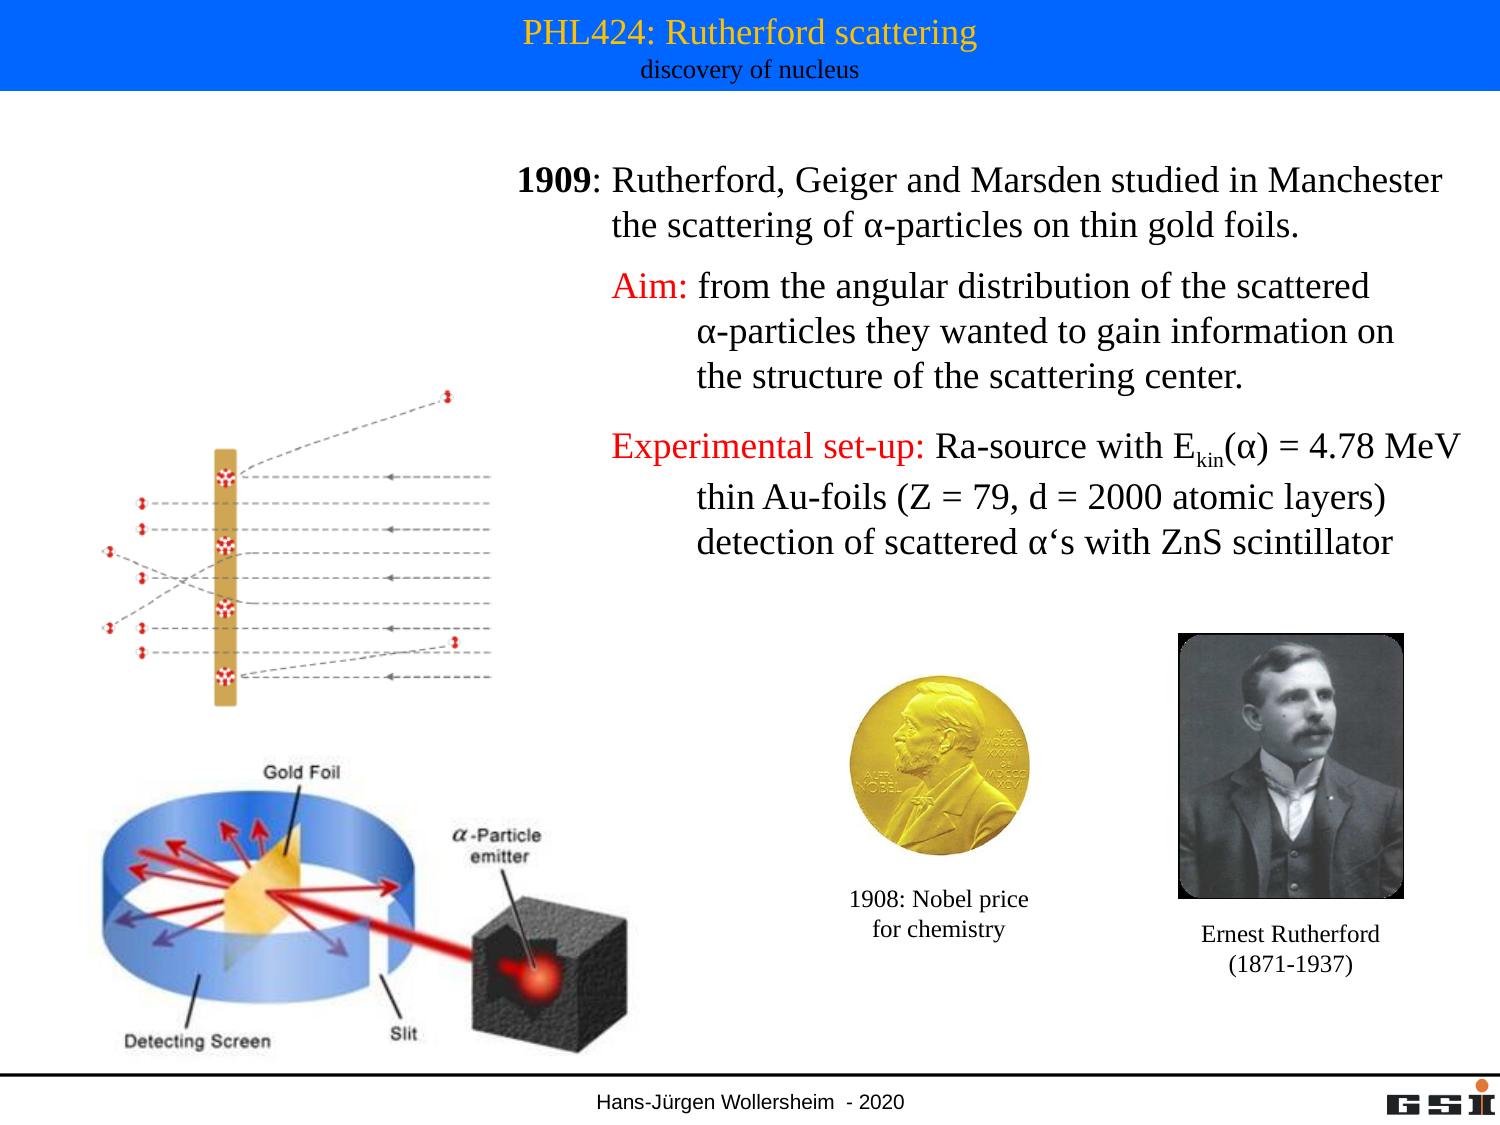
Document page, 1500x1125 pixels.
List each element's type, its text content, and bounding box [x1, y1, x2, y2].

picture [88, 383, 498, 717]
text_box Ernest Rutherford (1871-1937) [1186, 910, 1396, 986]
title PHL424: Rutherford scattering discovery of nucleus [0, 0, 1500, 91]
picture [1177, 633, 1404, 899]
text_box 1908: Nobel price for chemistry [834, 875, 1044, 951]
picture [1387, 1079, 1495, 1115]
picture [88, 755, 639, 1066]
text_box Aim: from the angular distribution of the scattered α-particles they wanted to gain information on the structure of the scattering center. [596, 253, 1459, 404]
picture [848, 675, 1030, 856]
text_box Experimental set-up: Ra-source with Ekin(α) = 4.78 MeV thin Au-foils (Z = 79, d = 2000 atomic layers) detection of scattered α‘s with ZnS scintillator [596, 413, 1483, 570]
text_box 1909: Rutherford, Geiger and Marsden studied in Manchester the scattering of α-particles on thin gold foils. [501, 147, 1459, 253]
